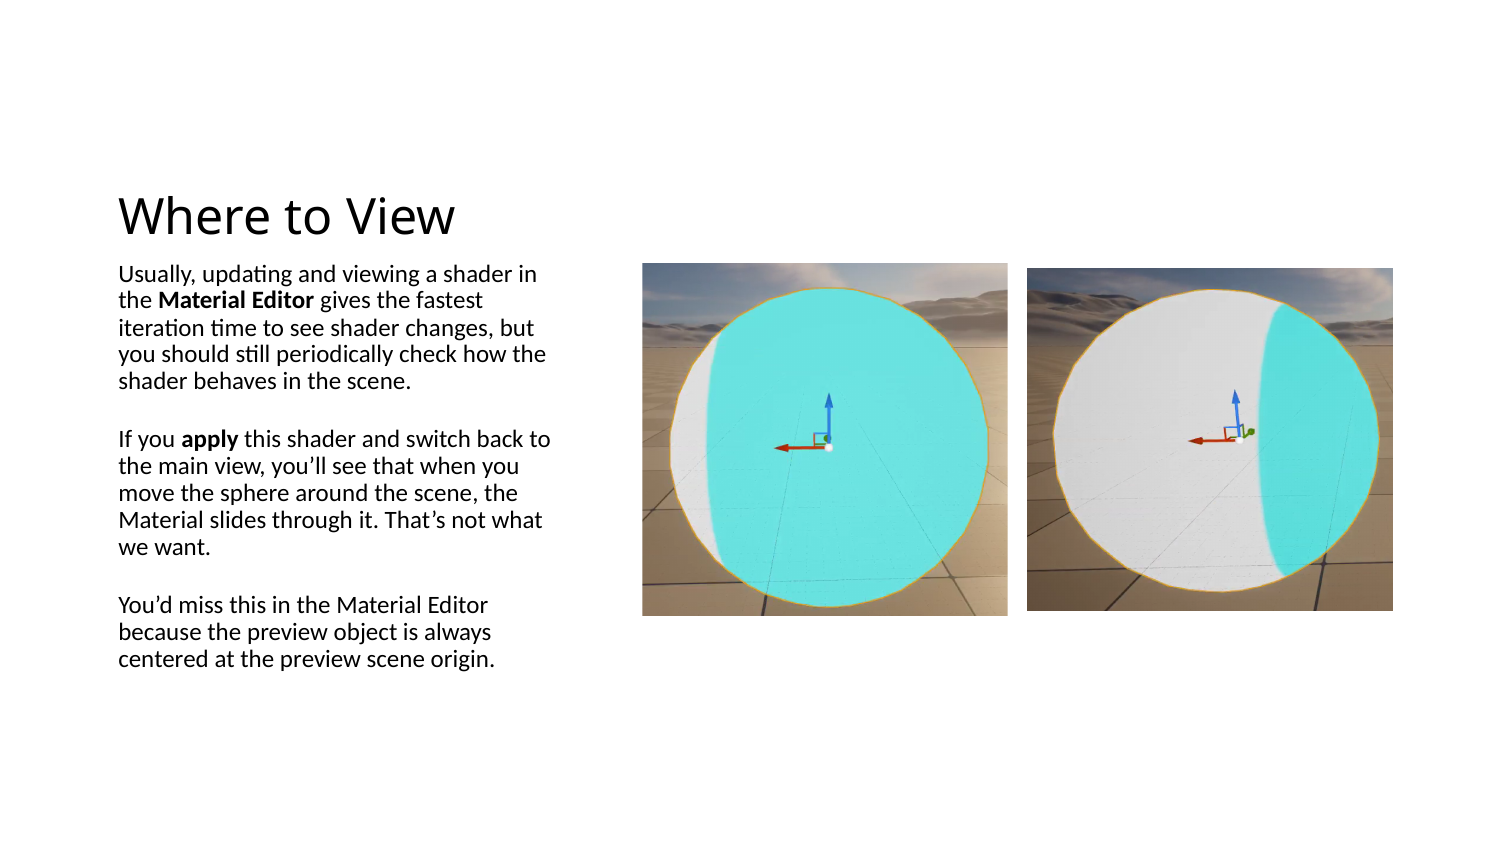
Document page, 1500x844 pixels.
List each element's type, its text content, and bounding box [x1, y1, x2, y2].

title Where to View [103, 56, 588, 253]
list Usually, updating and viewing a shader in the Material Editor gives the fastest iteration time to see shader changes, but you should still periodically check how the shader behaves in the scene. If you apply this shader and switch back to the main view, you’ll see that when you move the sphere around the scene, the Material slides through it. That’s not what we want. You’d miss this in the Material Editor because the preview object is always centered at the preview scene origin. [103, 253, 588, 723]
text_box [642, 263, 1393, 616]
